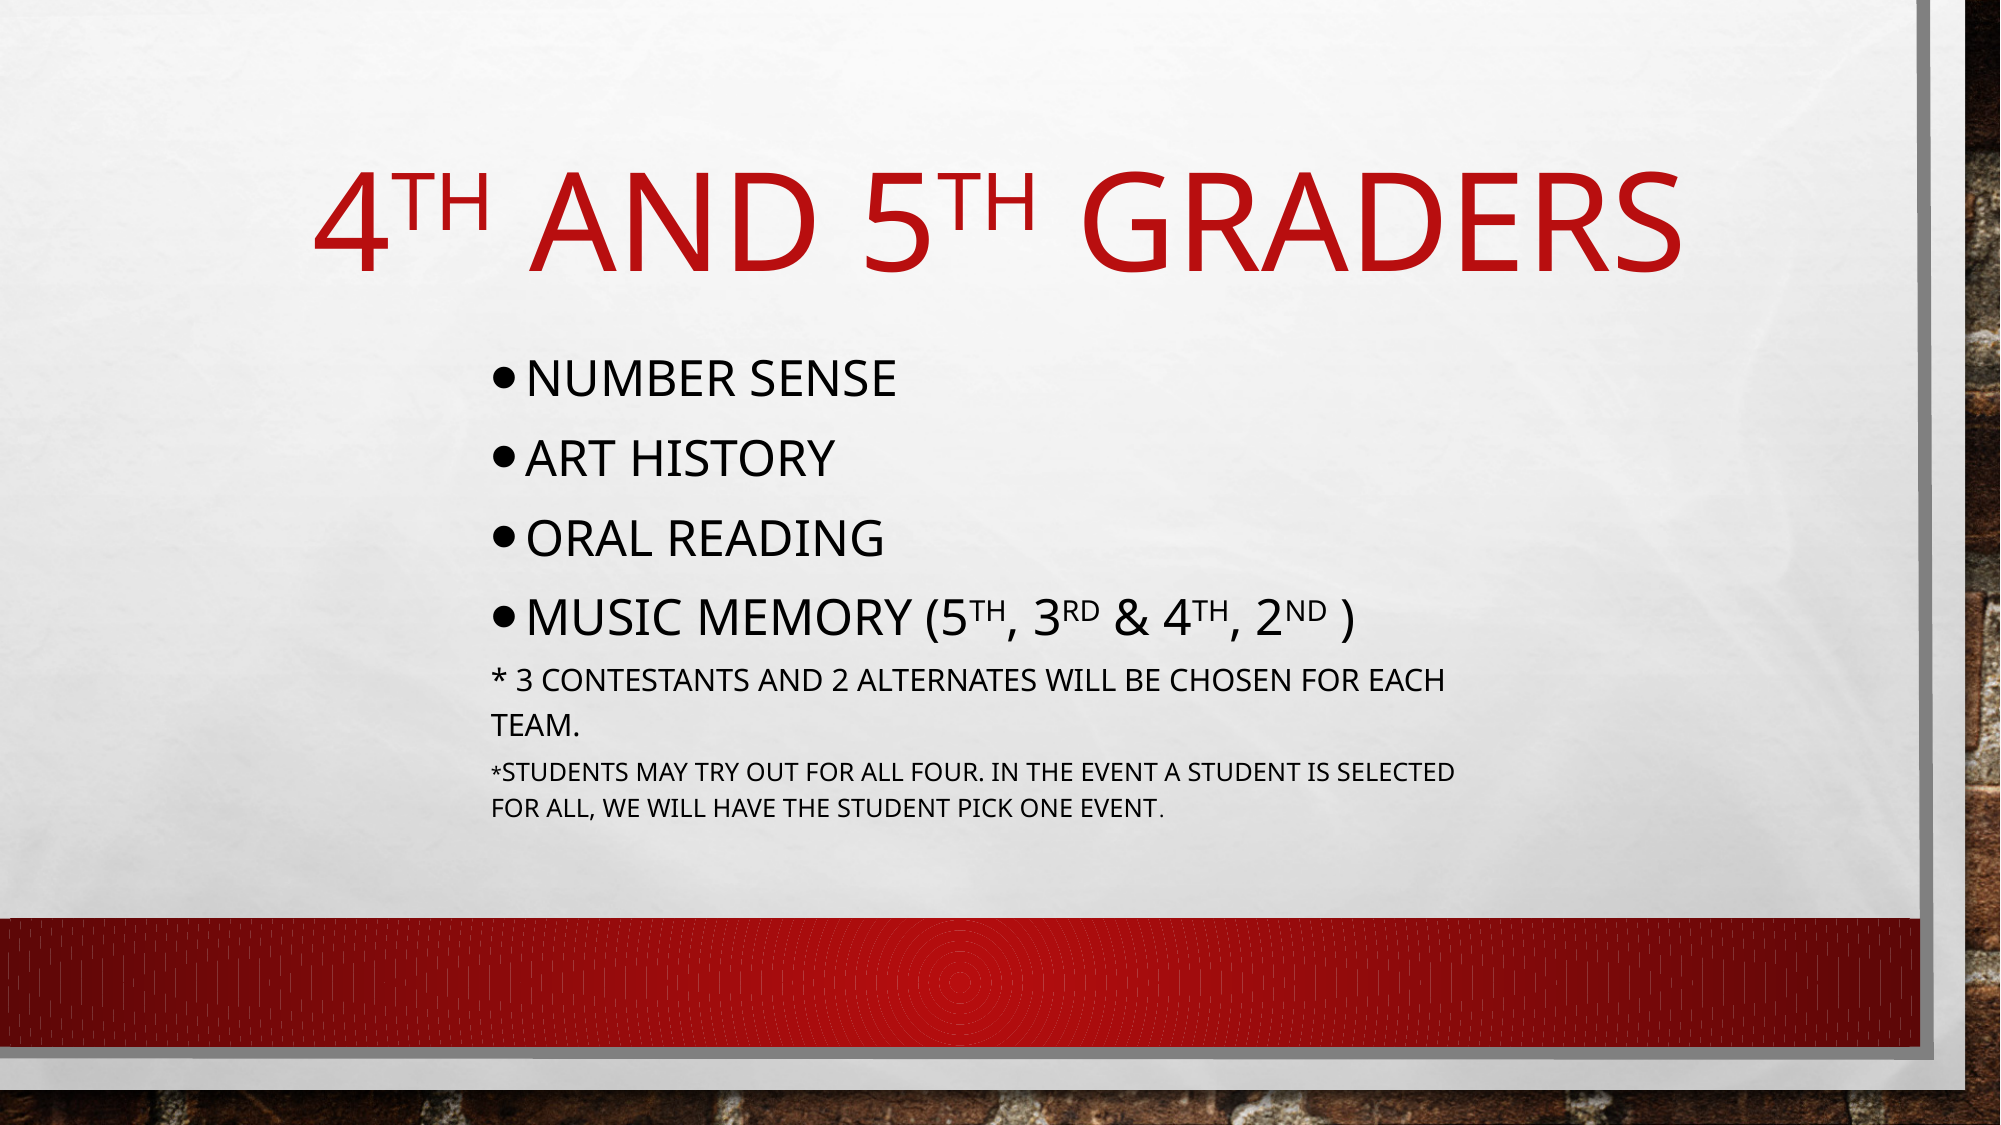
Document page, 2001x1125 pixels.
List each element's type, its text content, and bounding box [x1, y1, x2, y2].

list Number Sense Art History Oral Reading Music Memory (5th, 3rd & 4th, 2nd ) * 3 contestants and 2 alternates will be chosen for each team. *Students may try out for all four. In the event a student is selected for all, we will have the student pick one event. [475, 324, 1525, 834]
title 4th and 5th Graders [173, 129, 1827, 325]
picture [0, 0, 2000, 1125]
